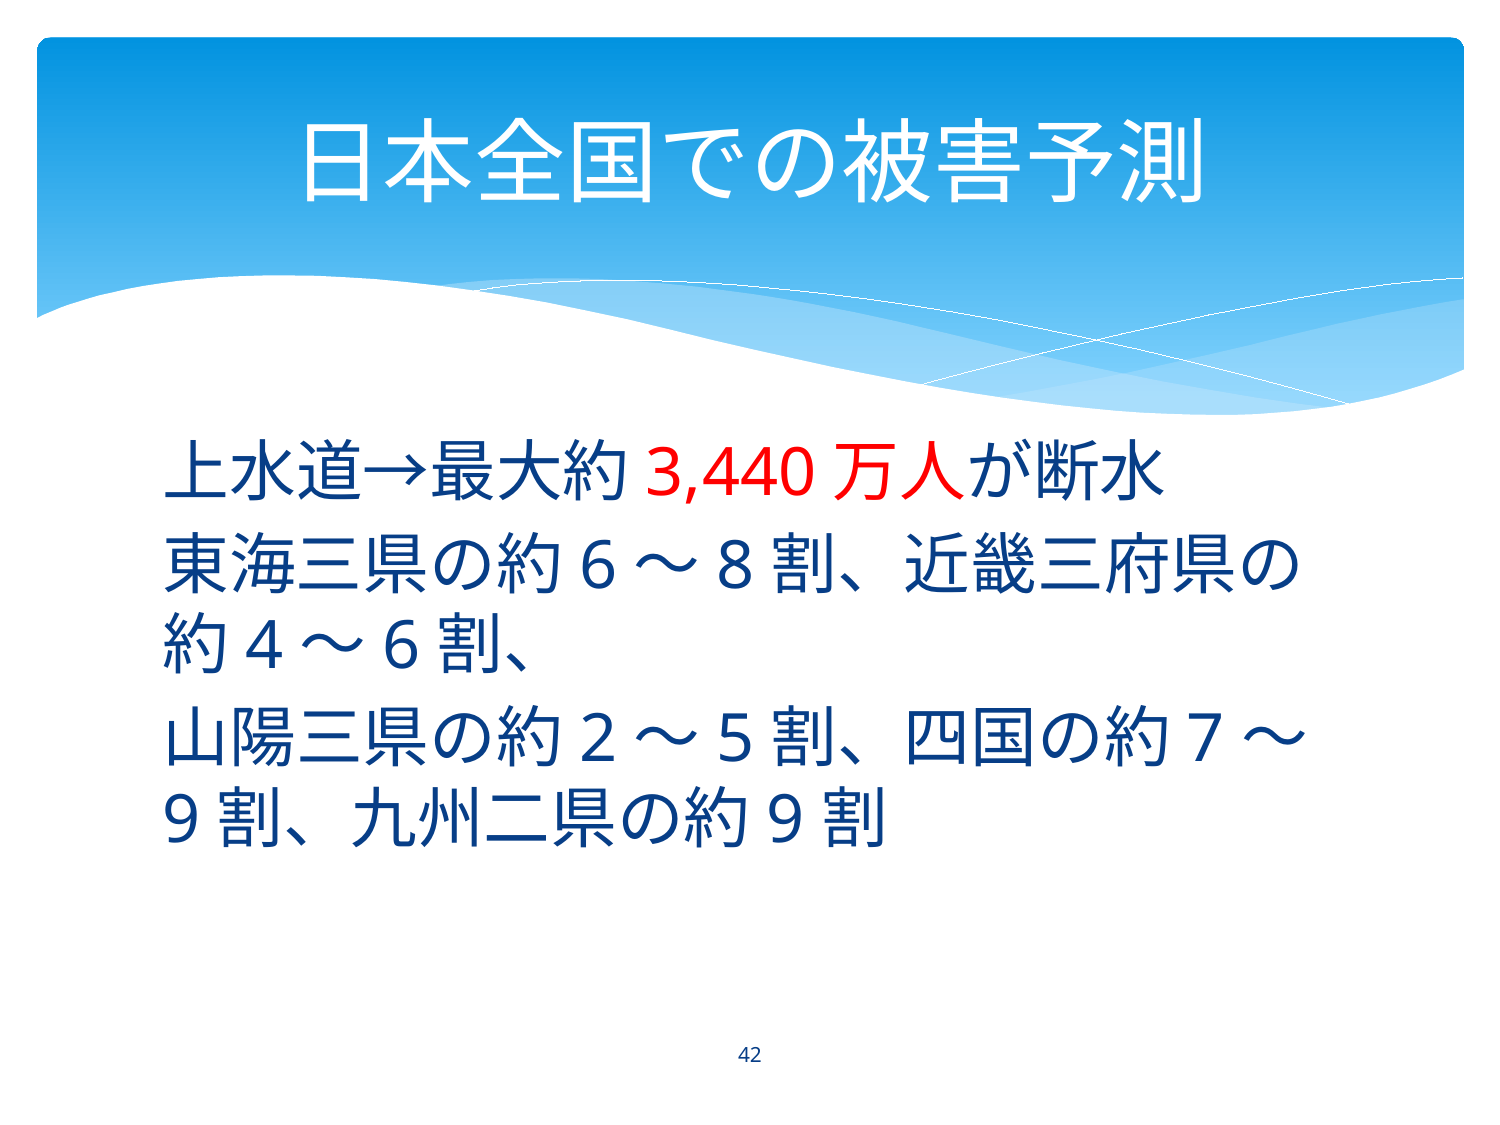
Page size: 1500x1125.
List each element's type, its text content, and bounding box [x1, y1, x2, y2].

title 日本全国での被害予測 [75, 55, 1425, 261]
slide_number 42 [654, 1025, 846, 1086]
list 上水道→最大約3,440万人が断水 東海三県の約6～8割、近畿三府県の約4～6割、 山陽三県の約2～5割、四国の約7～9割、九州二県の約9割 [147, 420, 1363, 987]
